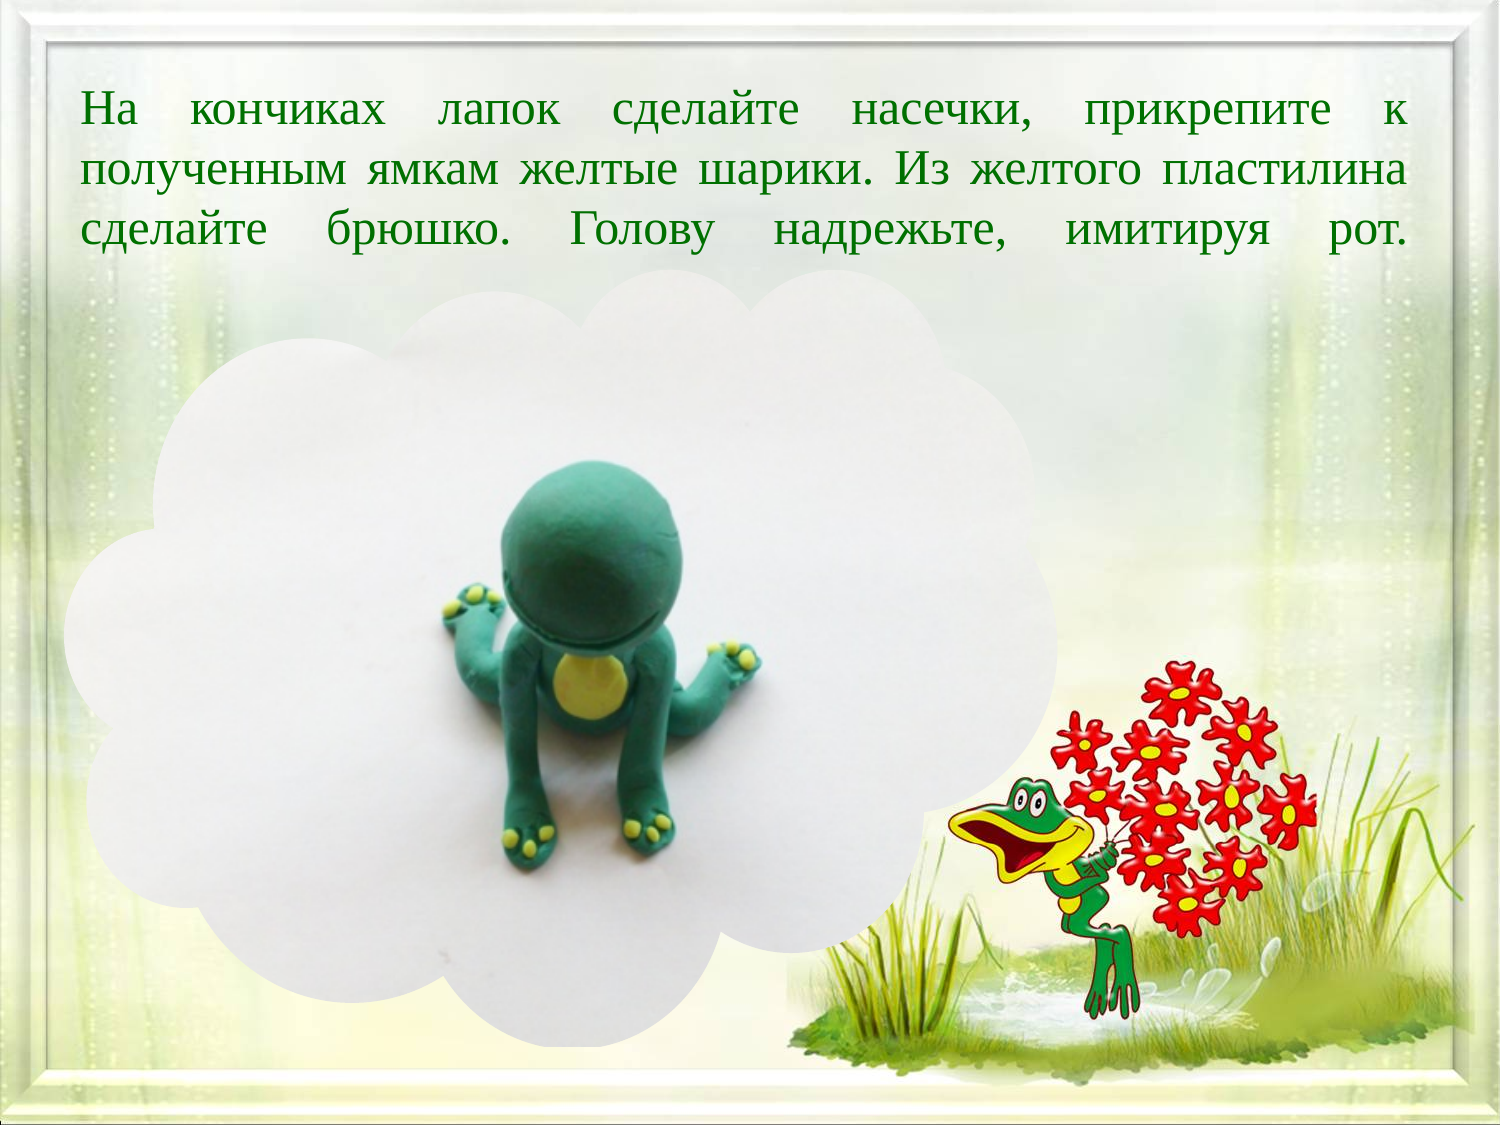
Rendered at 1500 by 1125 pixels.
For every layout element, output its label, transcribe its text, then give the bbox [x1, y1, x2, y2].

picture [0, 0, 1500, 1125]
title На кончиках лапок сделайте насечки, прикрепите к полученным ямкам желтые шарики. Из желтого пластилина сделайте брюшко. Голову надрежьте, имитируя рот. [64, 105, 1424, 294]
